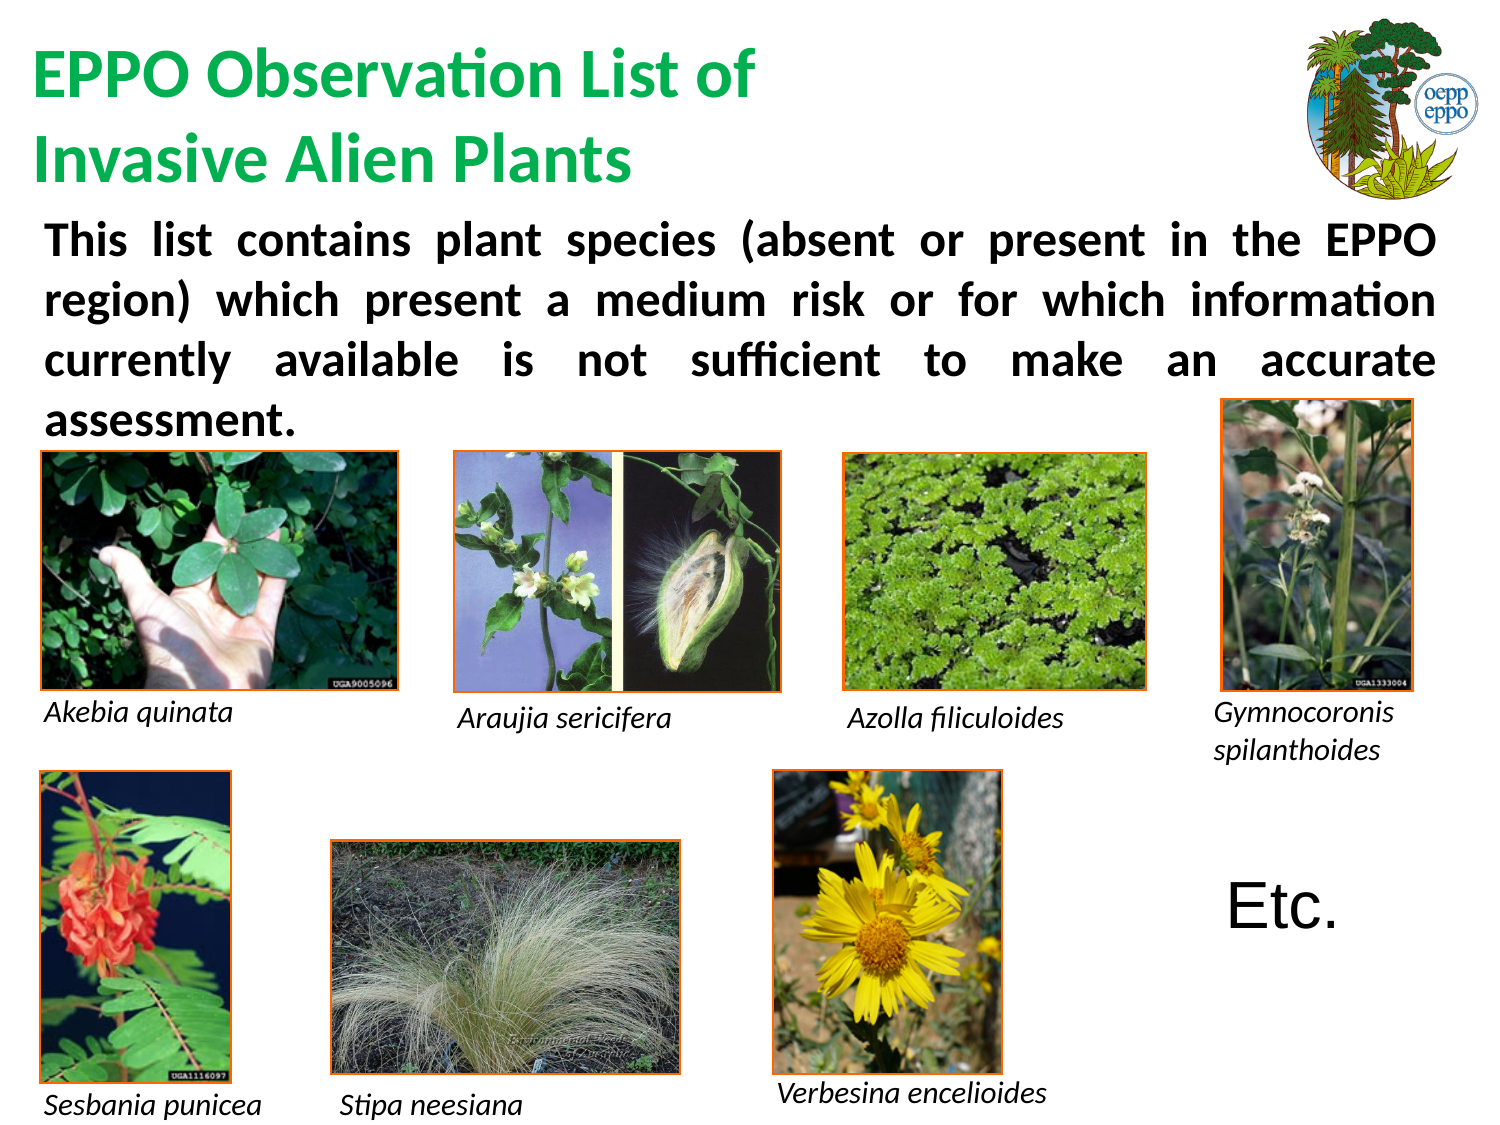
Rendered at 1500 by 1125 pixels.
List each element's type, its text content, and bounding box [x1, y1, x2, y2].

picture [1222, 399, 1412, 690]
text_box Araujia sericifera [442, 689, 774, 742]
text_box Gymnocoronis spilanthoides [1198, 684, 1470, 774]
picture [331, 841, 680, 1074]
text_box Etc. [1210, 854, 1412, 950]
text_box This list contains plant species (absent or present in the EPPO region) which present a medium risk or for which information currently available is not sufficient to make an accurate assessment. [29, 198, 1453, 454]
picture [41, 451, 398, 690]
text_box Azolla filiculoides [832, 689, 1145, 742]
picture [844, 453, 1145, 690]
picture [40, 771, 231, 1083]
picture [773, 770, 1001, 1074]
text_box Verbesina encelioides [761, 1065, 1093, 1118]
text_box Sesbania punicea [29, 1076, 302, 1125]
picture [454, 451, 781, 692]
text_box EPPO Observation List of Invasive Alien Plants [17, 19, 1294, 204]
text_box Stipa neesiana [324, 1076, 632, 1125]
picture [1299, 11, 1483, 203]
text_box Akebia quinata [29, 684, 361, 737]
